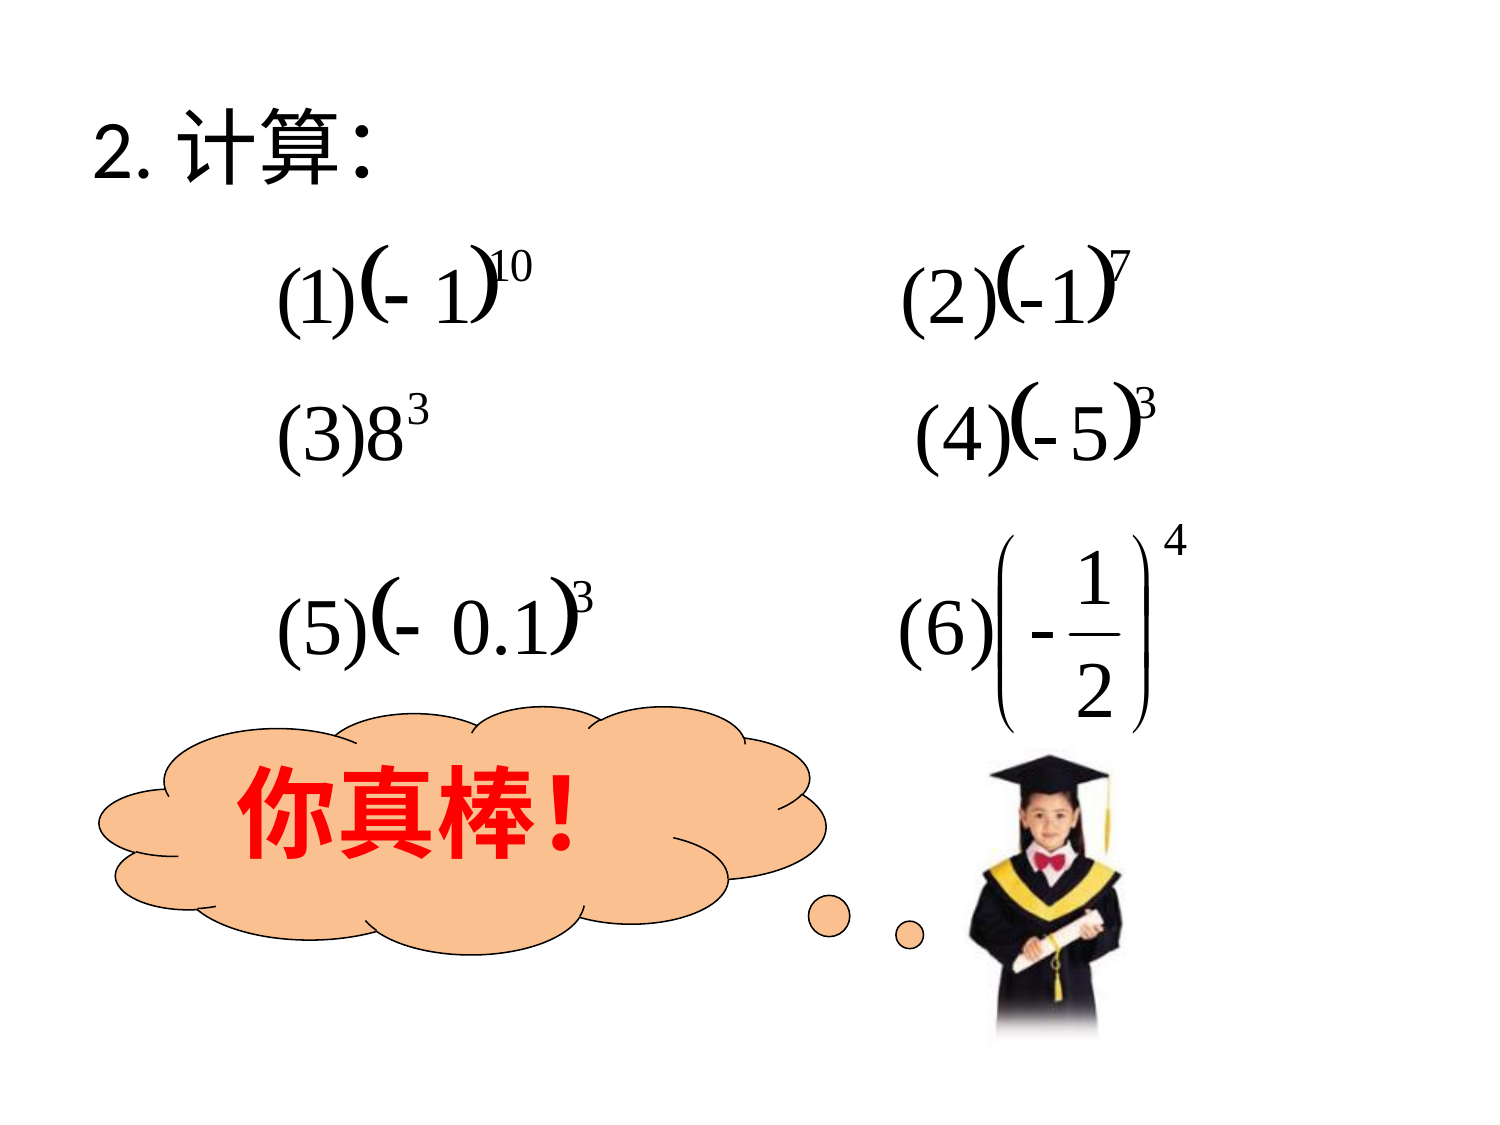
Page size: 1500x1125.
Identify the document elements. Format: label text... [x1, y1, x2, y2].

text_box 你真棒！ [895, 921, 924, 949]
text_box 你真棒！ [808, 895, 850, 937]
title 2.计算： [76, 101, 1427, 290]
picture [963, 748, 1138, 1051]
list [265, 231, 1199, 750]
text_box 你真棒！ [98, 729, 827, 955]
